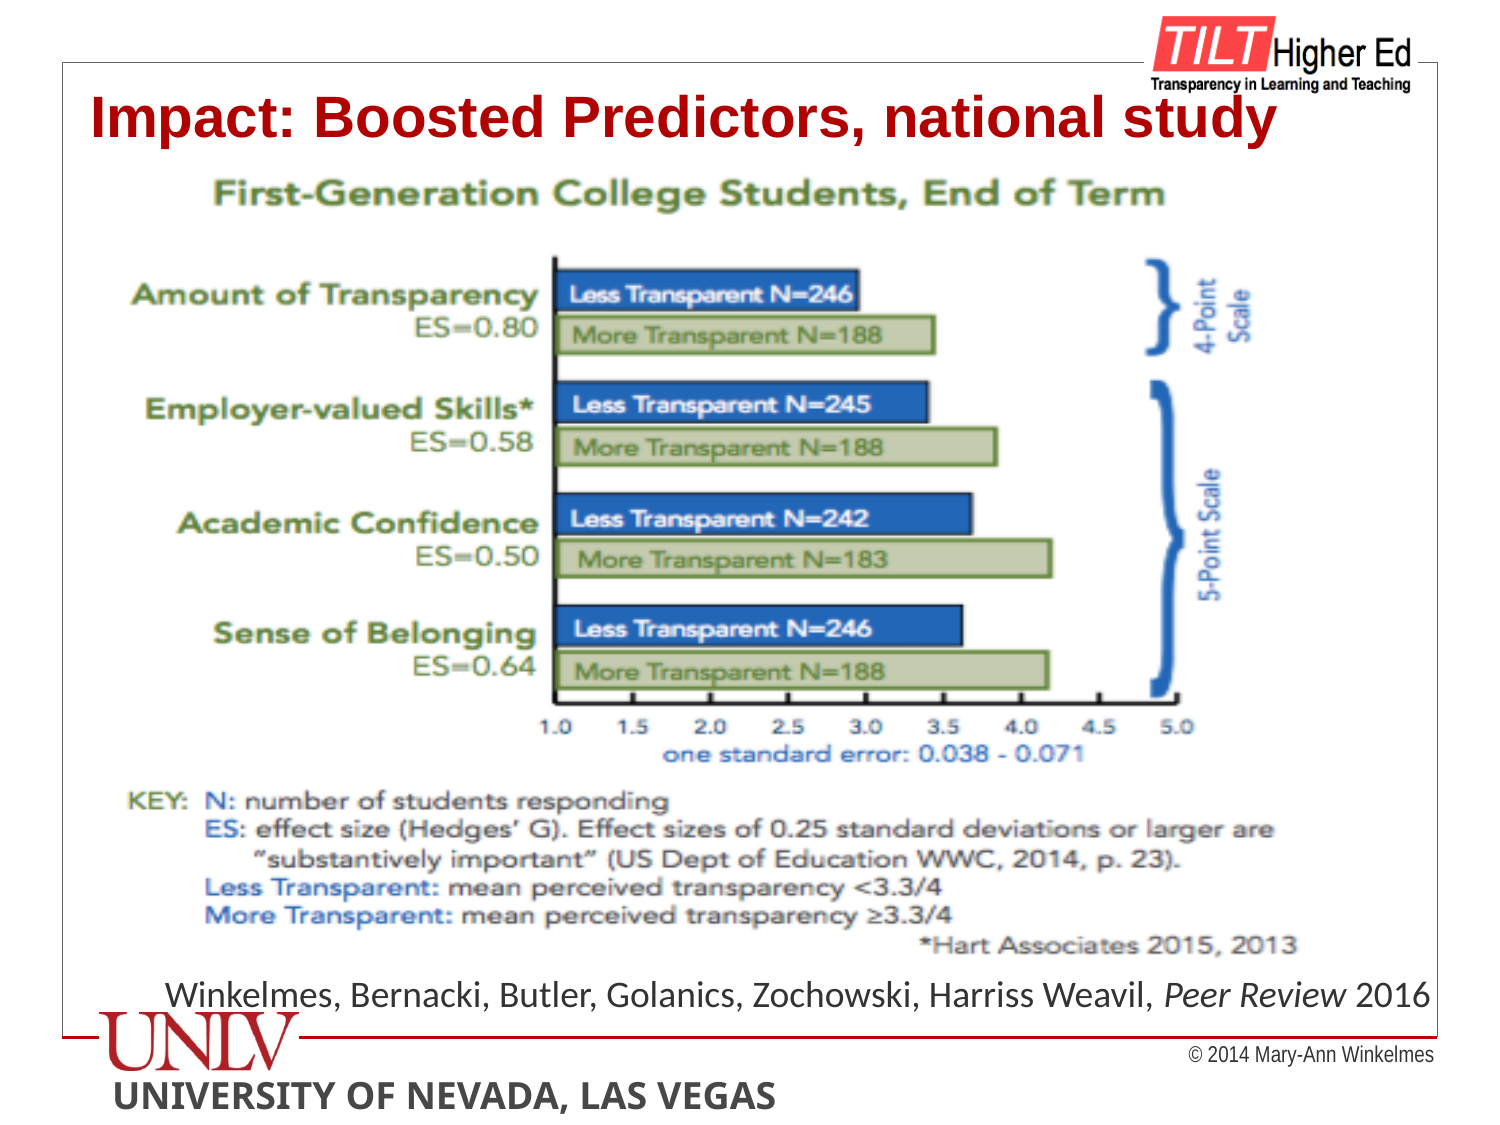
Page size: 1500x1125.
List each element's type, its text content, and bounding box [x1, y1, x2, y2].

picture [99, 1012, 299, 1071]
title Impact: Boosted Predictors, national study [75, 20, 1425, 209]
picture [1144, 8, 1418, 20]
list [112, 174, 1313, 963]
text_box Winkelmes, Bernacki, Butler, Golanics, Zochowski, Harriss Weavil, Peer Review 2016 [149, 962, 1500, 1023]
